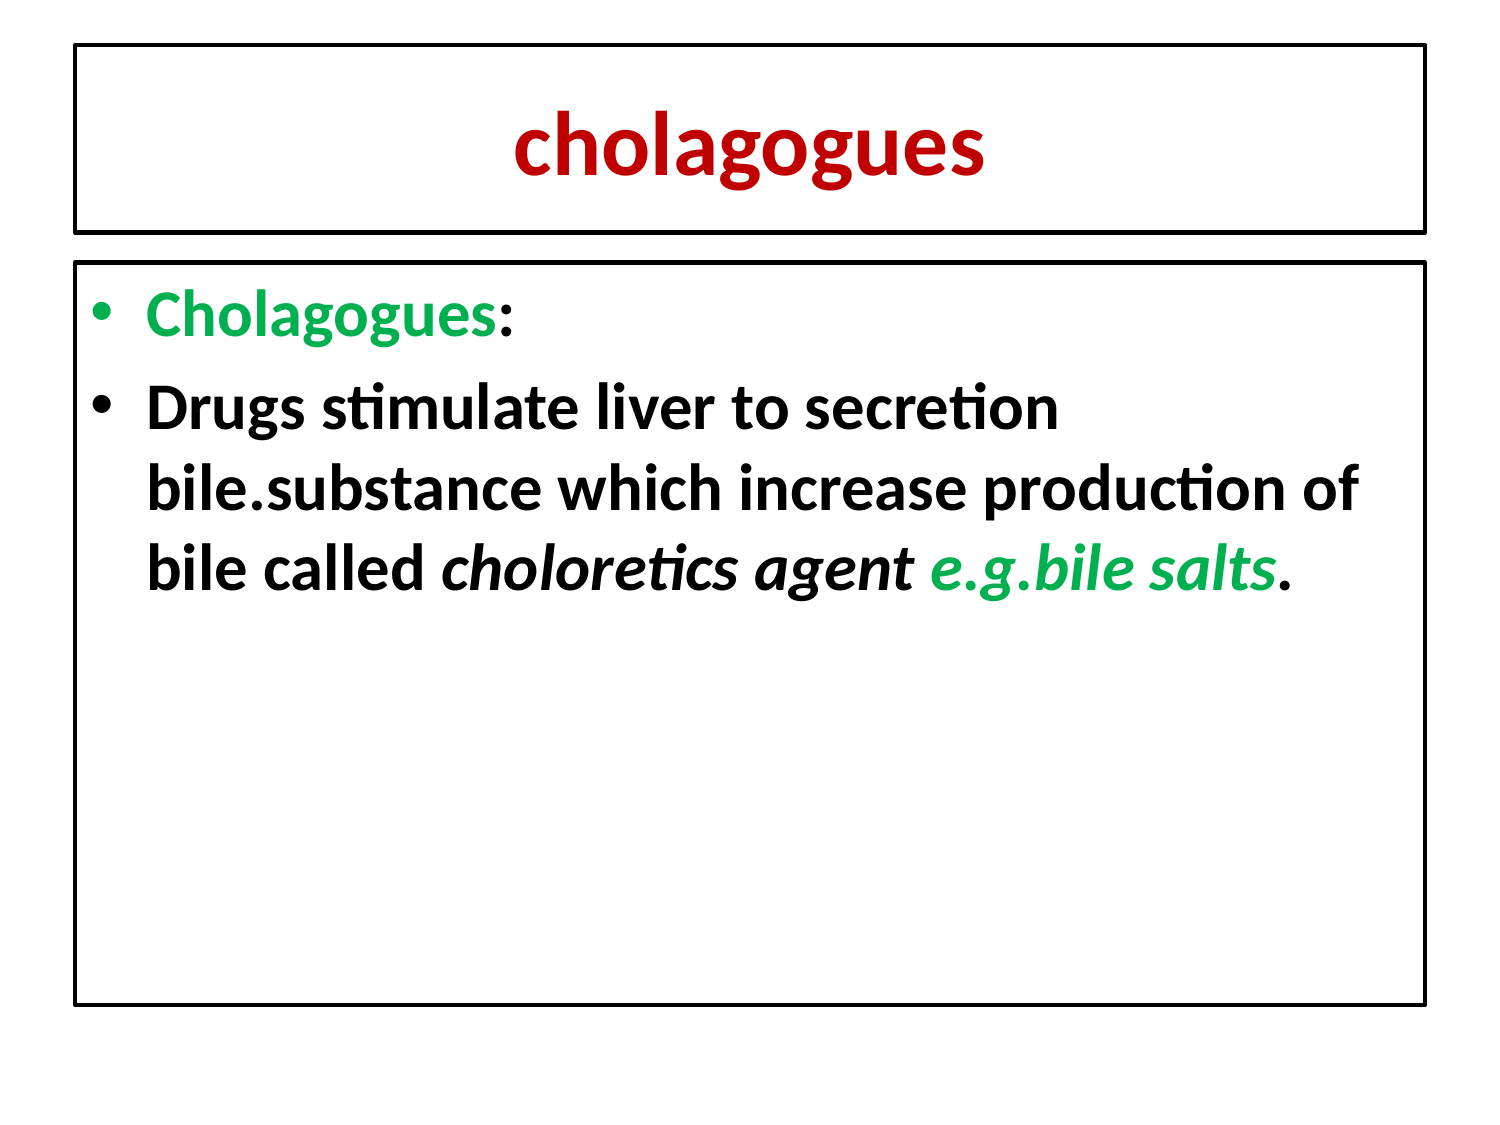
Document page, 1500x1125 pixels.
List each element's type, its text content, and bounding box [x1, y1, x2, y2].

title cholagogues [73, 43, 1427, 235]
list Cholagogues: Drugs stimulate liver to secretion bile.substance which increase production of bile called choloretics agent e.g.bile salts. [73, 260, 1427, 1007]
